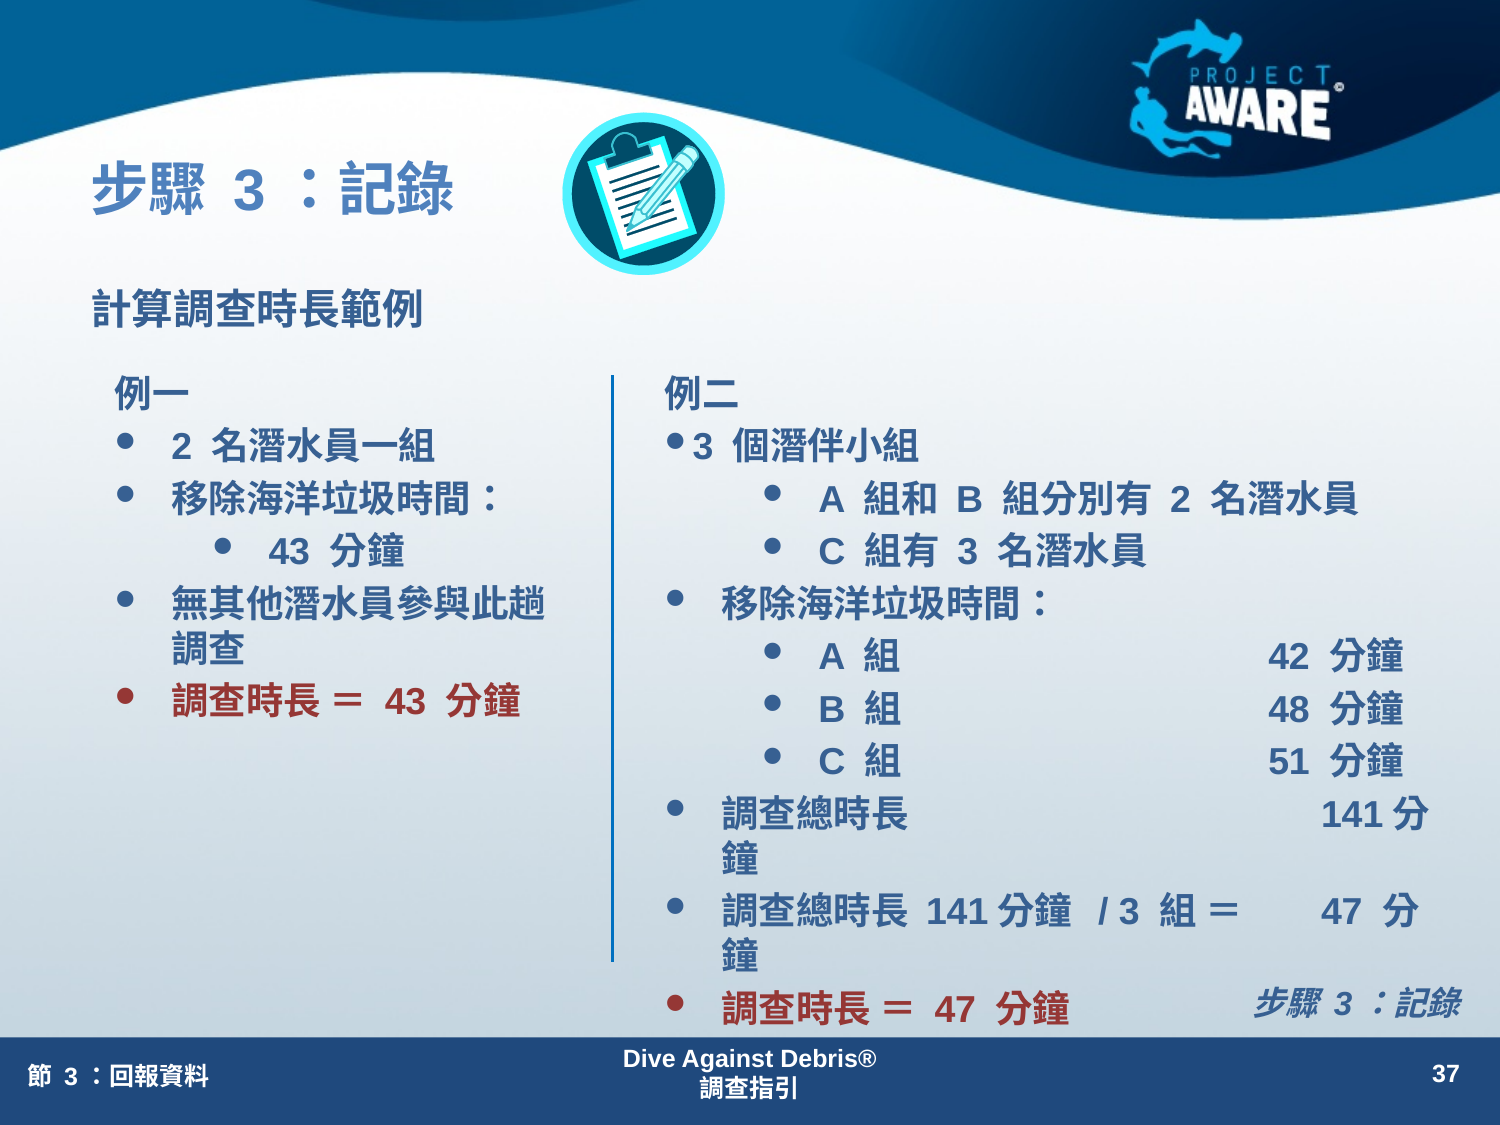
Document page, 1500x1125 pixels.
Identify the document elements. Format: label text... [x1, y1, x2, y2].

text_box 步驟 3：記錄 [999, 975, 1475, 1025]
list 例一 2 名潛水員一組 移除海洋垃圾時間： 43 分鐘 無其他潛水員參與此趟調查 調查時長 ＝ 43 分鐘 [99, 362, 588, 975]
picture [0, 0, 1500, 1037]
text_box 例二 3 個潛伴小組 A 組和 B 組分別有 2 名潛水員 C 組有 3 名潛水員 移除海洋垃圾時間： A 組 42 分鐘 B 組 48 分鐘 C 組 51 分鐘 調查總時長 141分鐘 調查總時長 141分鐘 / 3 組 ＝ 47 分鐘 調查時長 ＝ 47 分鐘 [649, 362, 1463, 988]
slide_number 37 [1350, 1042, 1475, 1103]
footer Dive Against Debris® 調查指引 [587, 1042, 913, 1103]
list 計算調查時長範例 [75, 275, 1413, 388]
title 步驟 3：記錄 [729, 145, 1100, 275]
title 步驟 3：記錄 [75, 145, 557, 275]
list 節 3：回報資料 [12, 1052, 438, 1103]
